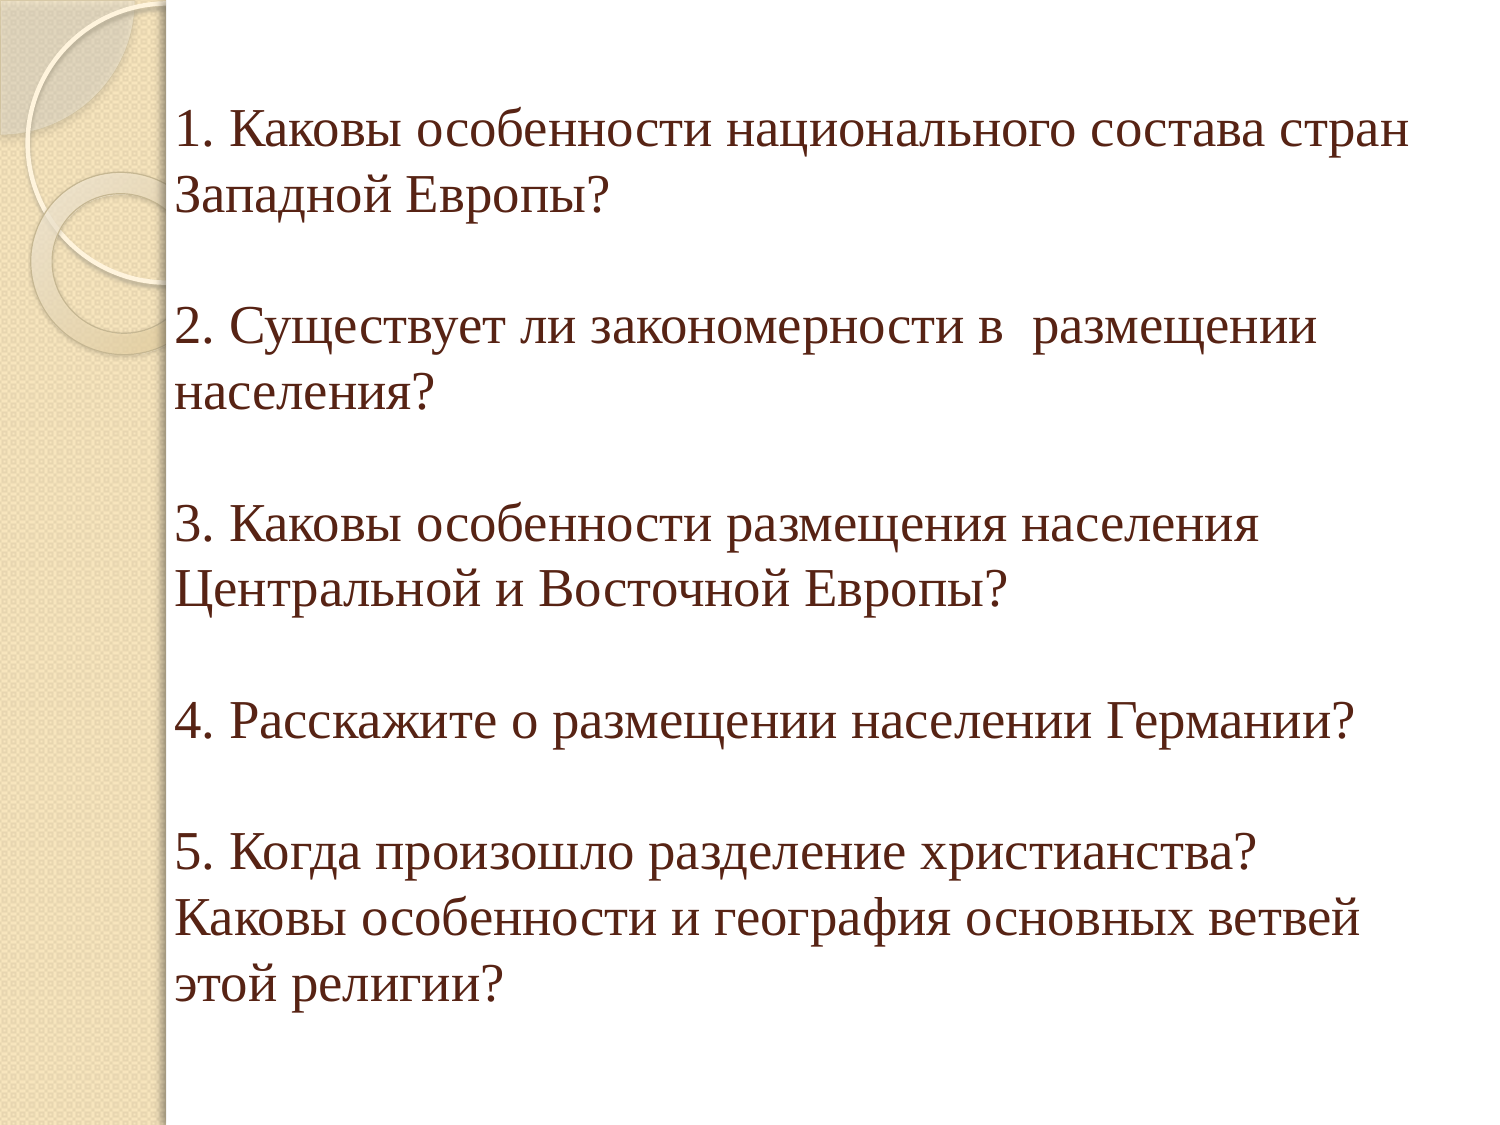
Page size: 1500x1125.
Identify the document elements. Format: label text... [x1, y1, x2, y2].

title 1. Каковы особенности национального состава стран Западной Европы? 2. Существует ли закономерности в размещении населения? 3. Каковы особенности размещения населения Центральной и Восточной Европы? 4. Расскажите о размещении населении Германии? 5. Когда произошло разделение христианства? Каковы особенности и география основных ветвей этой религии? [159, 78, 1459, 1094]
